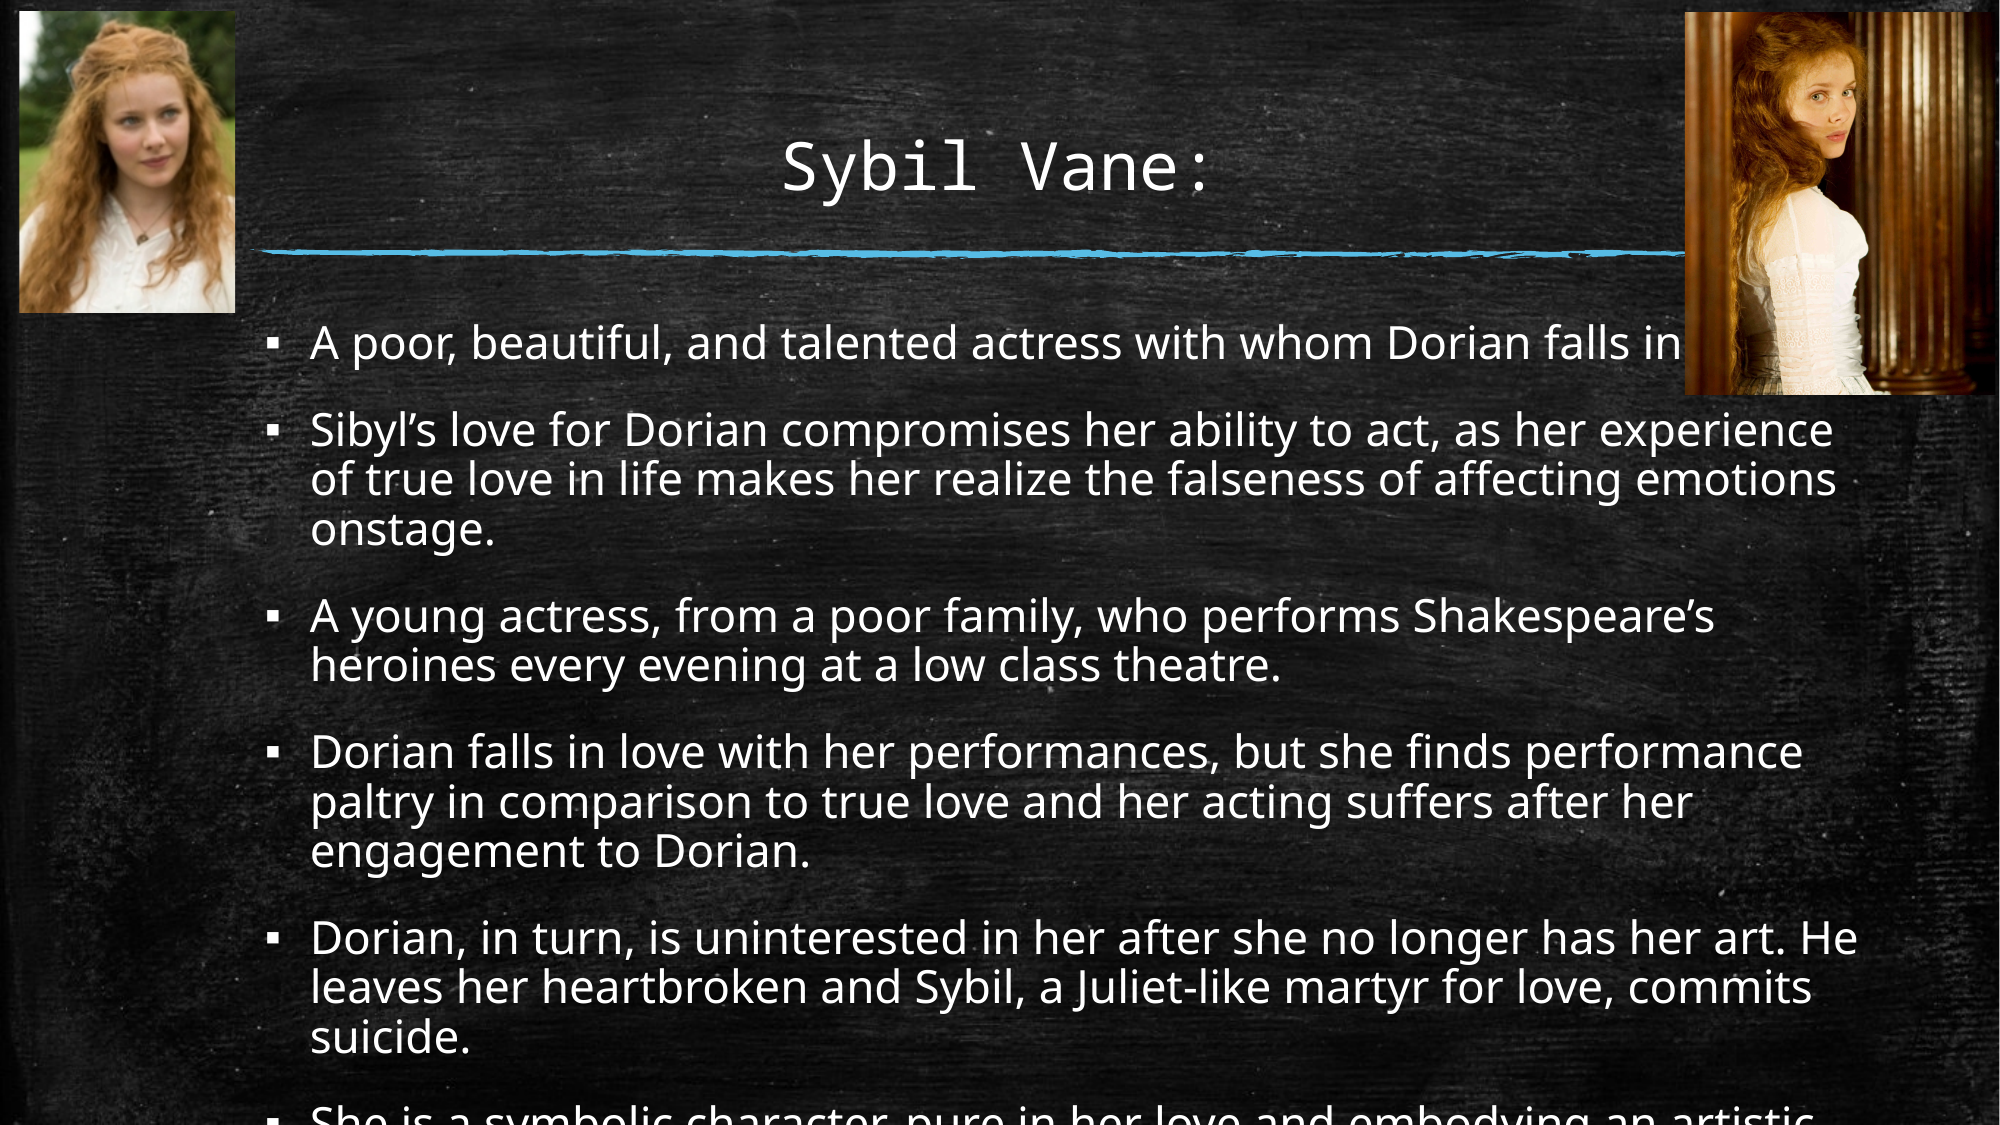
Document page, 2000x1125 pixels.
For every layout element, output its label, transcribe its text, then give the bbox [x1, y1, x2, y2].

picture [19, 11, 236, 313]
title Sybil Vane: [249, 45, 1684, 213]
picture [1684, 12, 1996, 395]
list A poor, beautiful, and talented actress with whom Dorian falls in love. Sibyl’s love for Dorian compromises her ability to act, as her experience of true love in life makes her realize the falseness of affecting emotions onstage. A young actress, from a poor family, who performs Shakespeare’s heroines every evening at a low class theatre. Dorian falls in love with her performances, but she finds performance paltry in comparison to true love and her acting suffers after her engagement to Dorian. Dorian, in turn, is uninterested in her after she no longer has her art. He leaves her heartbroken and Sybil, a Juliet-like martyr for love, commits suicide. She is a symbolic character, pure in her love and embodying an artistic ideal [249, 312, 1898, 894]
